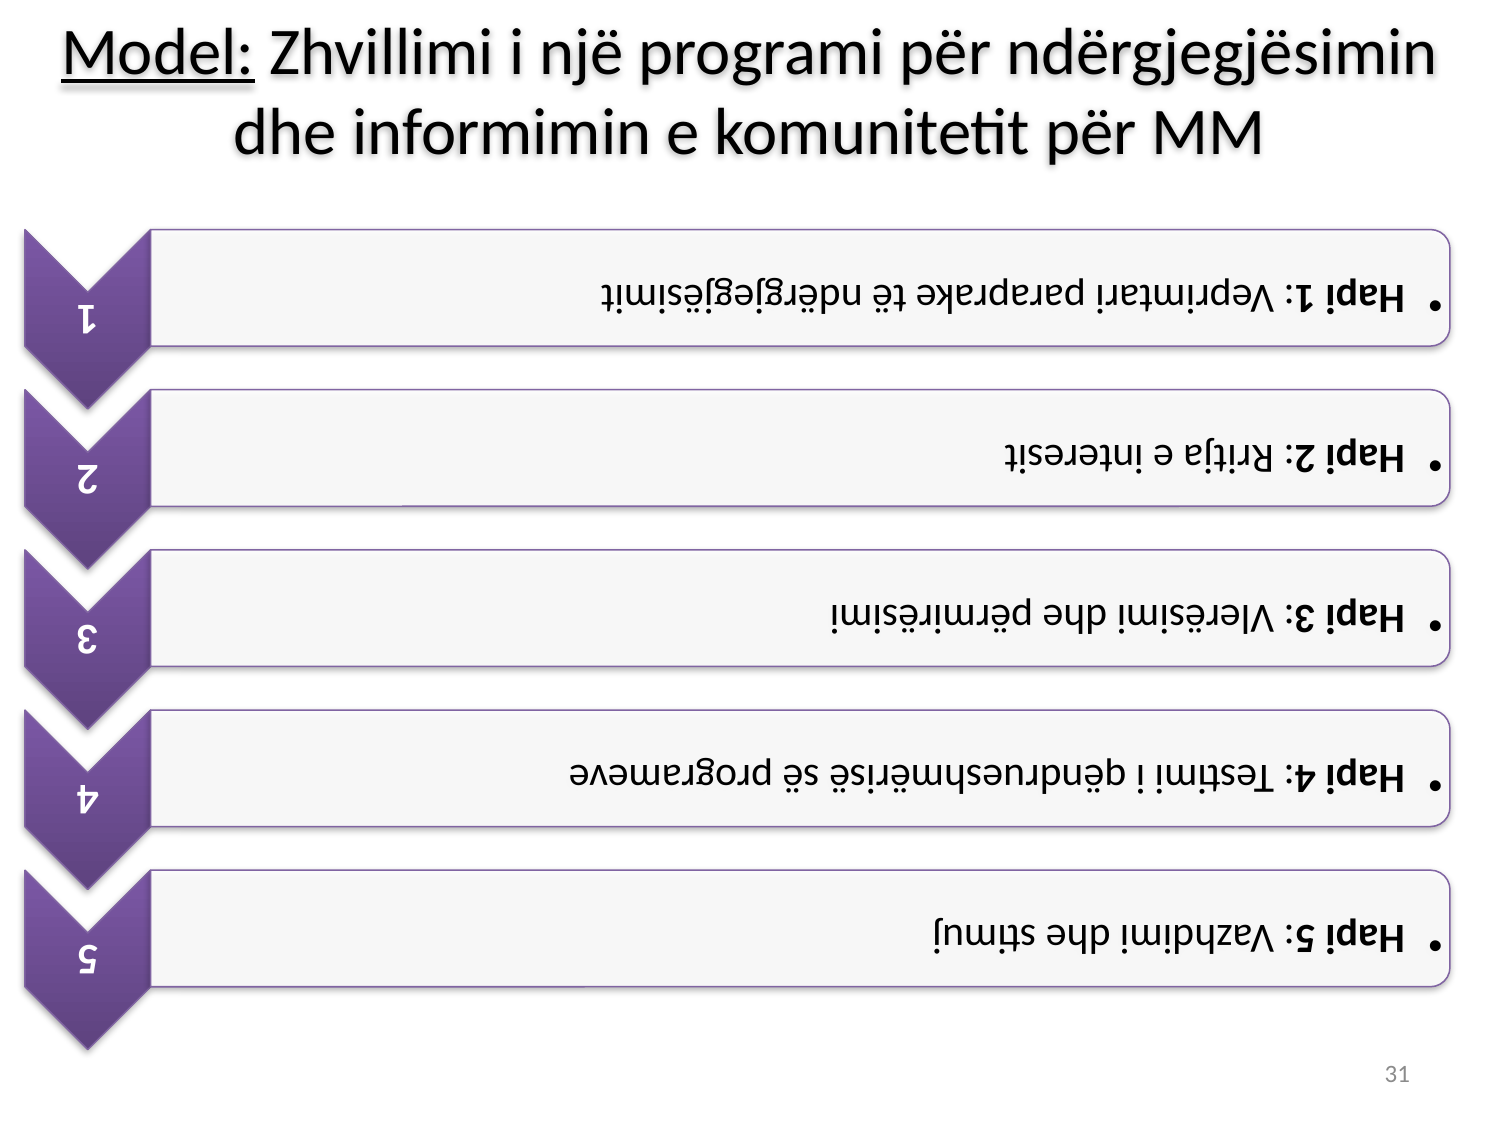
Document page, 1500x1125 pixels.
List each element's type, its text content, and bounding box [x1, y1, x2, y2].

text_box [24, 228, 1451, 1051]
title Model: Zhvillimi i një programi për ndërgjegjësimin dhe informimin e komunitetit për MM [0, 0, 1500, 163]
slide_number 31 [1074, 1059, 1425, 1103]
